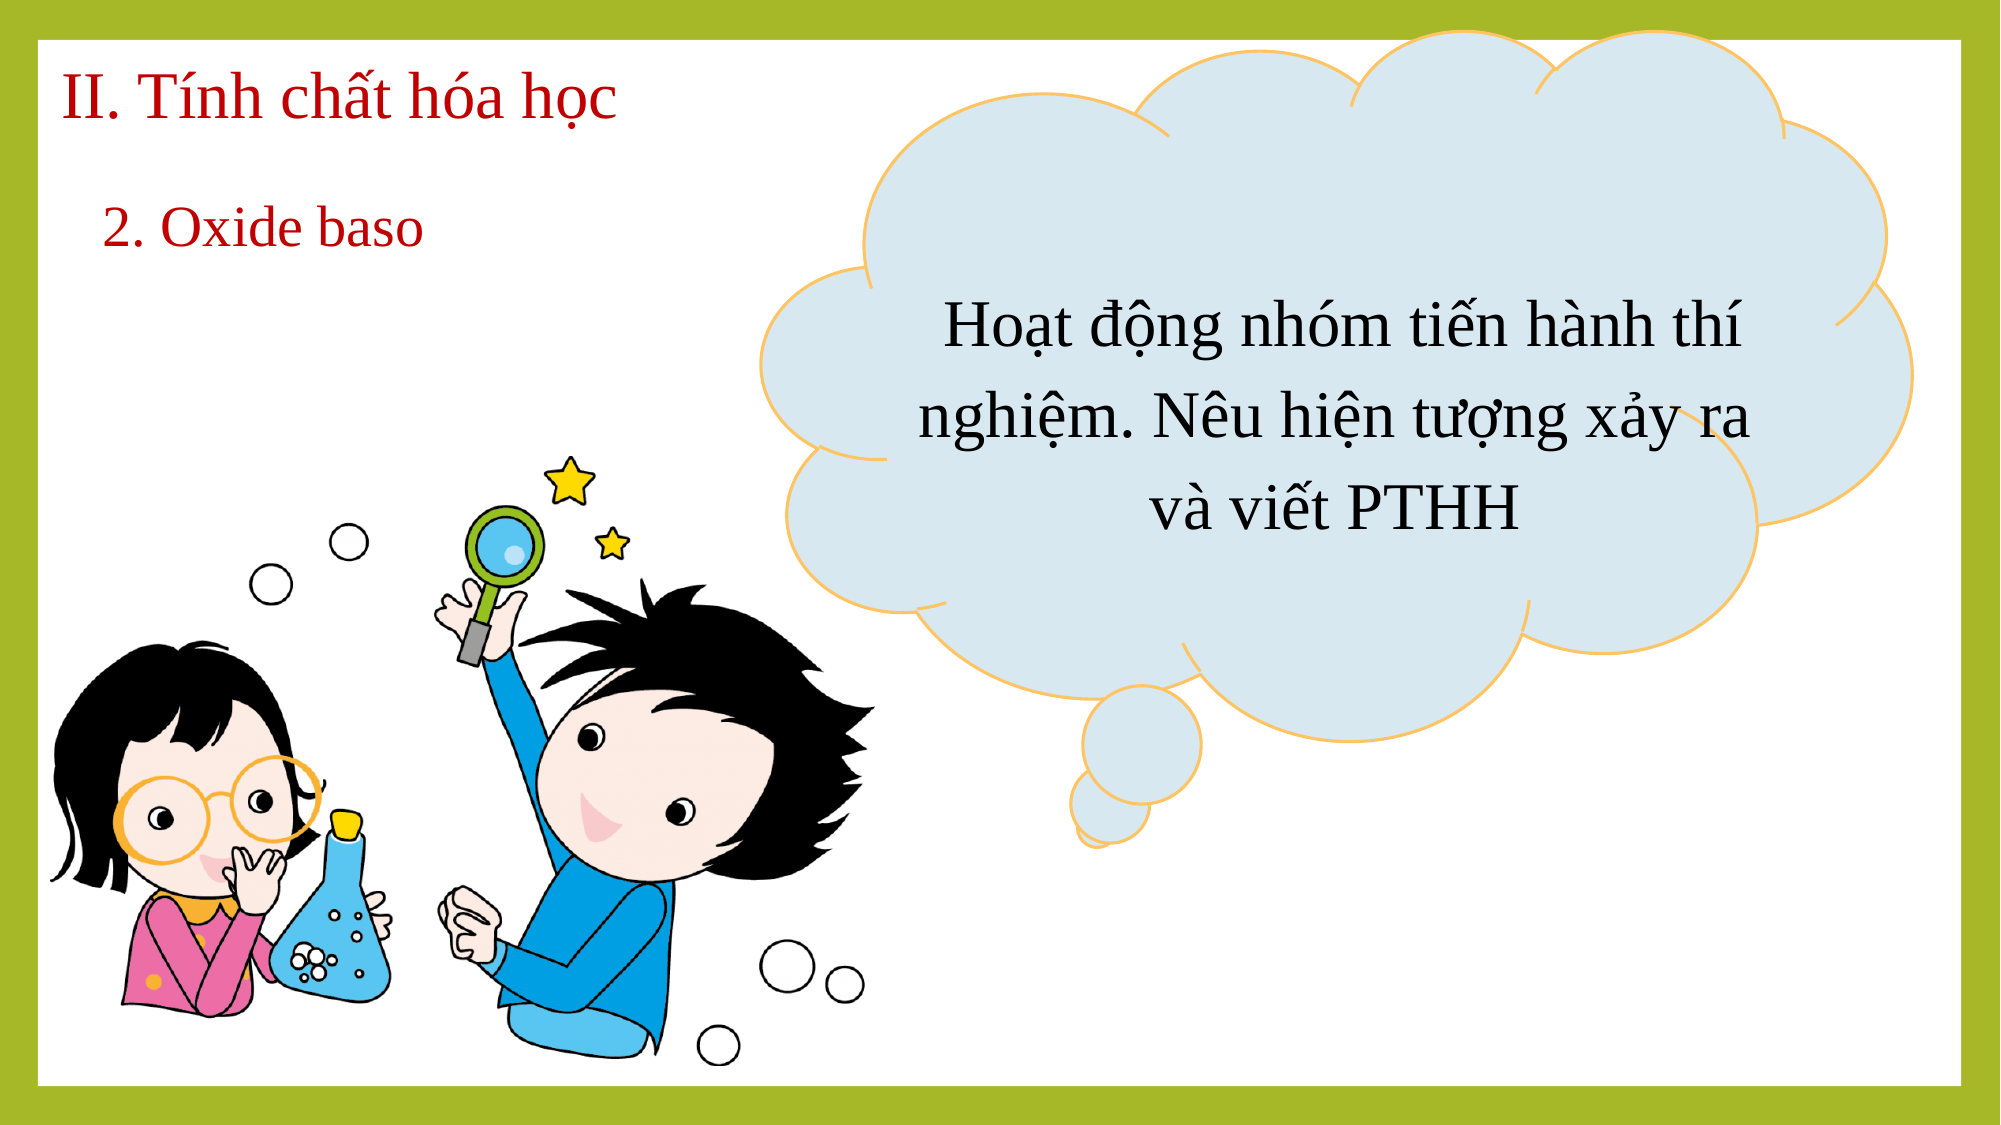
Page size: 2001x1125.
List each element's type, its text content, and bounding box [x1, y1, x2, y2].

text_box [862, 29, 1914, 518]
picture [50, 456, 875, 1067]
text_box II. Tính chất hóa học [46, 43, 879, 139]
text_box [759, 290, 798, 439]
text_box 2. Oxide baso [88, 180, 879, 266]
text_box [880, 551, 1756, 850]
text_box Hoạt động nhóm tiến hành thí nghiệm. Nêu hiện tượng xảy ra và viết PTHH [798, 259, 1799, 551]
